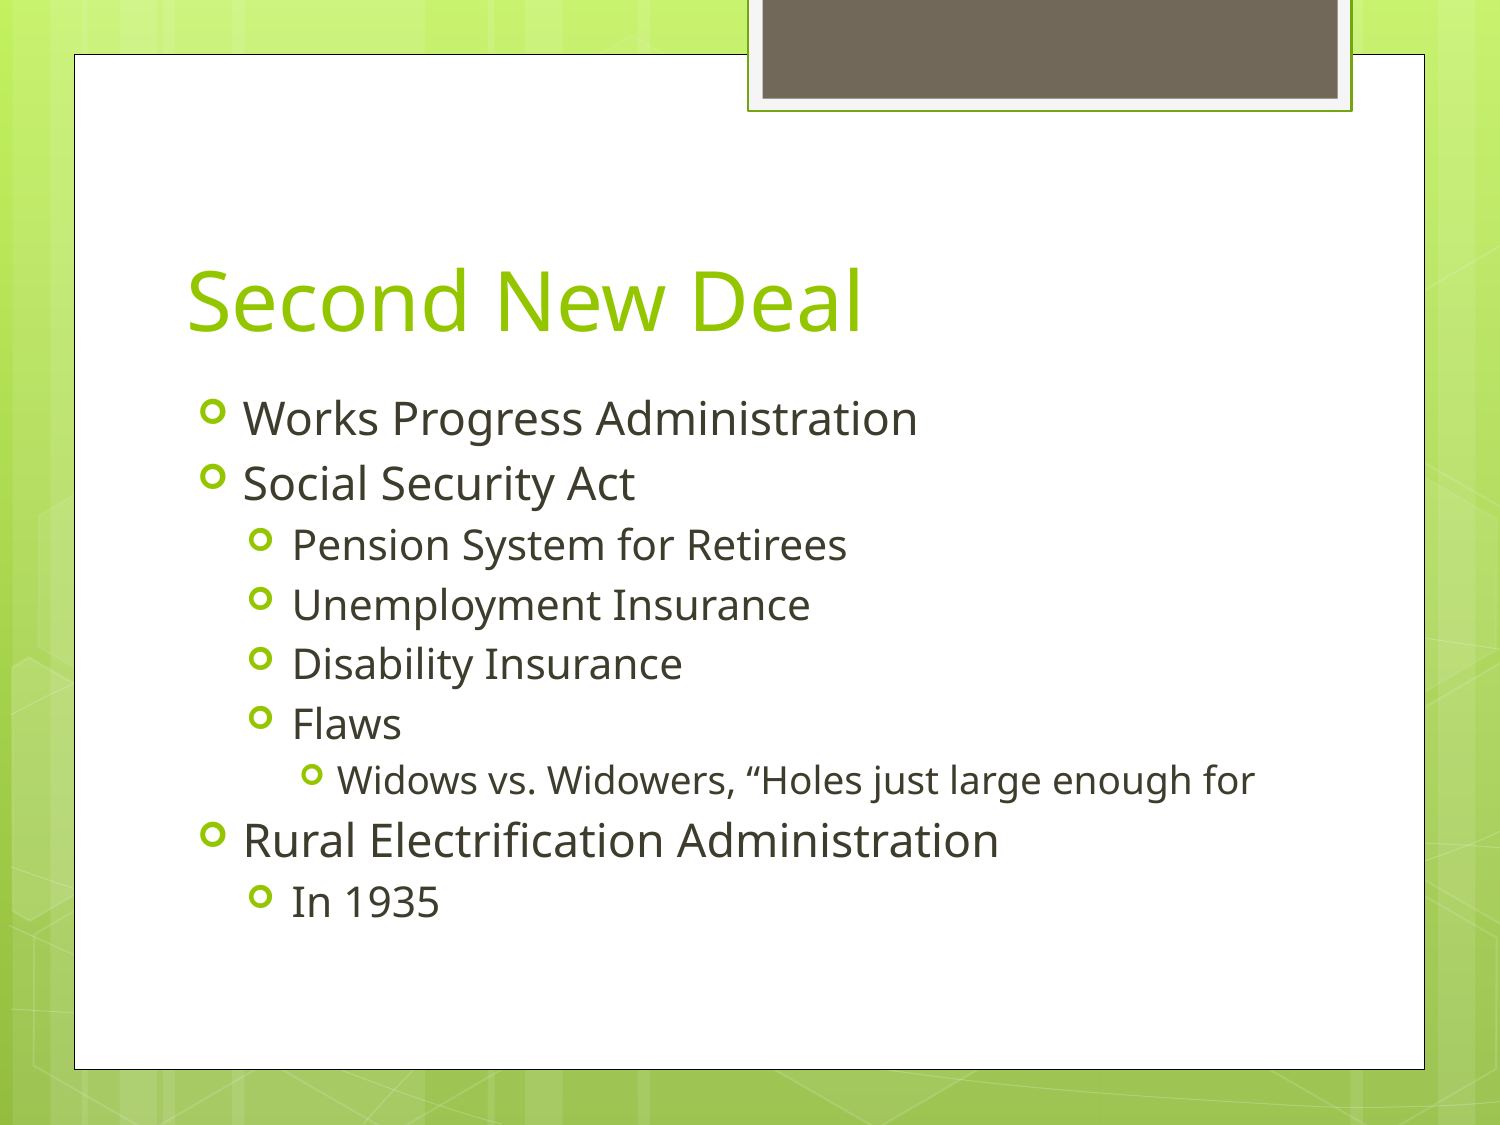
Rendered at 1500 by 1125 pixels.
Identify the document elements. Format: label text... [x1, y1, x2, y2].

title Second New Deal [171, 168, 1324, 357]
list Works Progress Administration Social Security Act Pension System for Retirees Unemployment Insurance Disability Insurance Flaws Widows vs. Widowers, “Holes just large enough for Rural Electrification Administration In 1935 [171, 381, 1283, 957]
